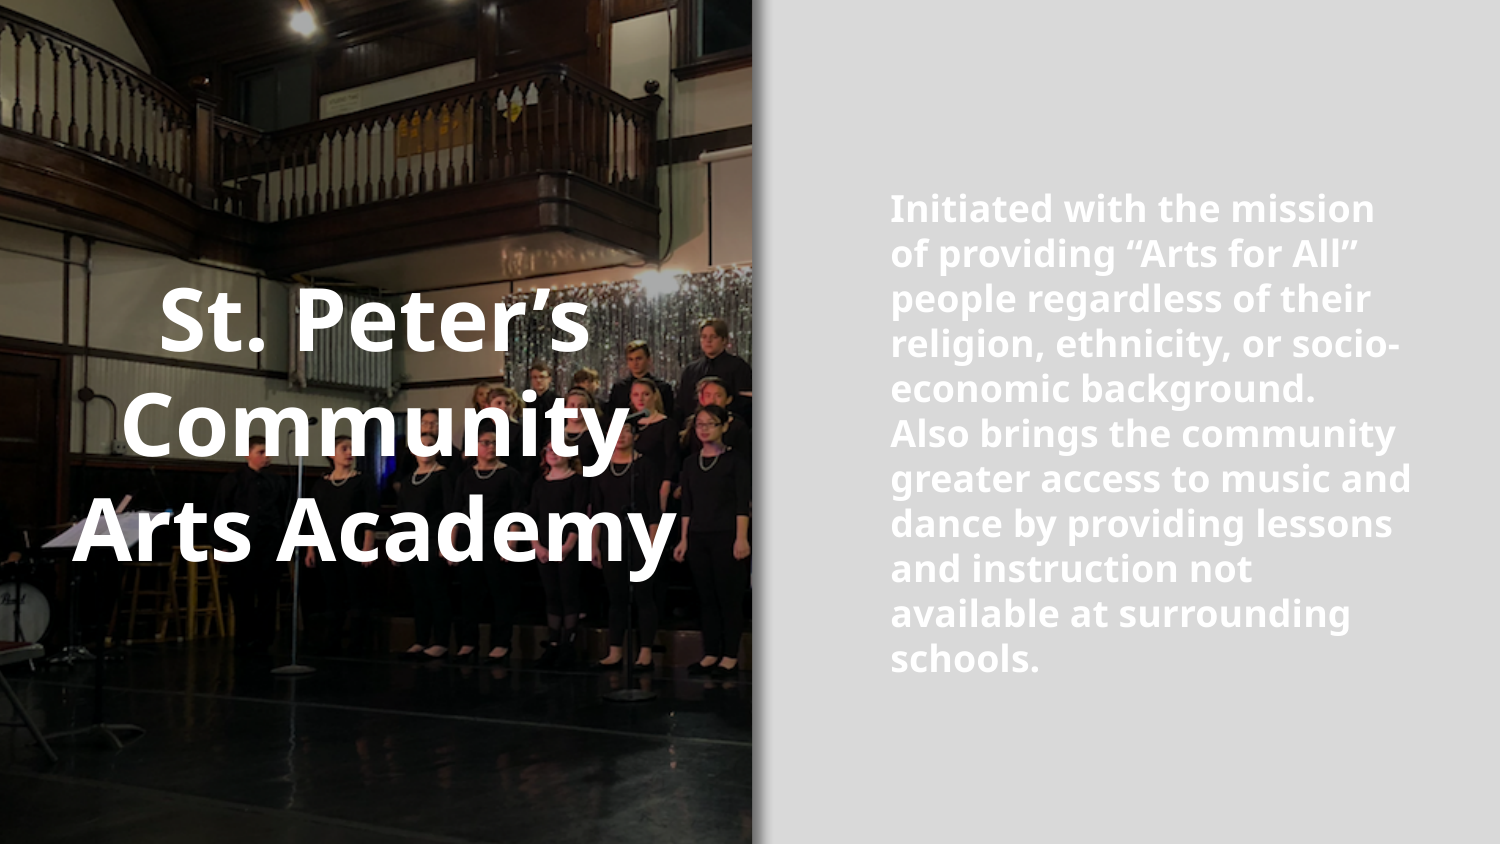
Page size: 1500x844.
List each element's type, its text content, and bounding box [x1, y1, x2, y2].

picture [0, 0, 753, 844]
text_box Initiated with the mission of providing “Arts for All” people regardless of their religion, ethnicity, or socio-economic background. Also brings the community greater access to music and dance by providing lessons and instruction not available at surrounding schools. [875, 169, 1429, 674]
